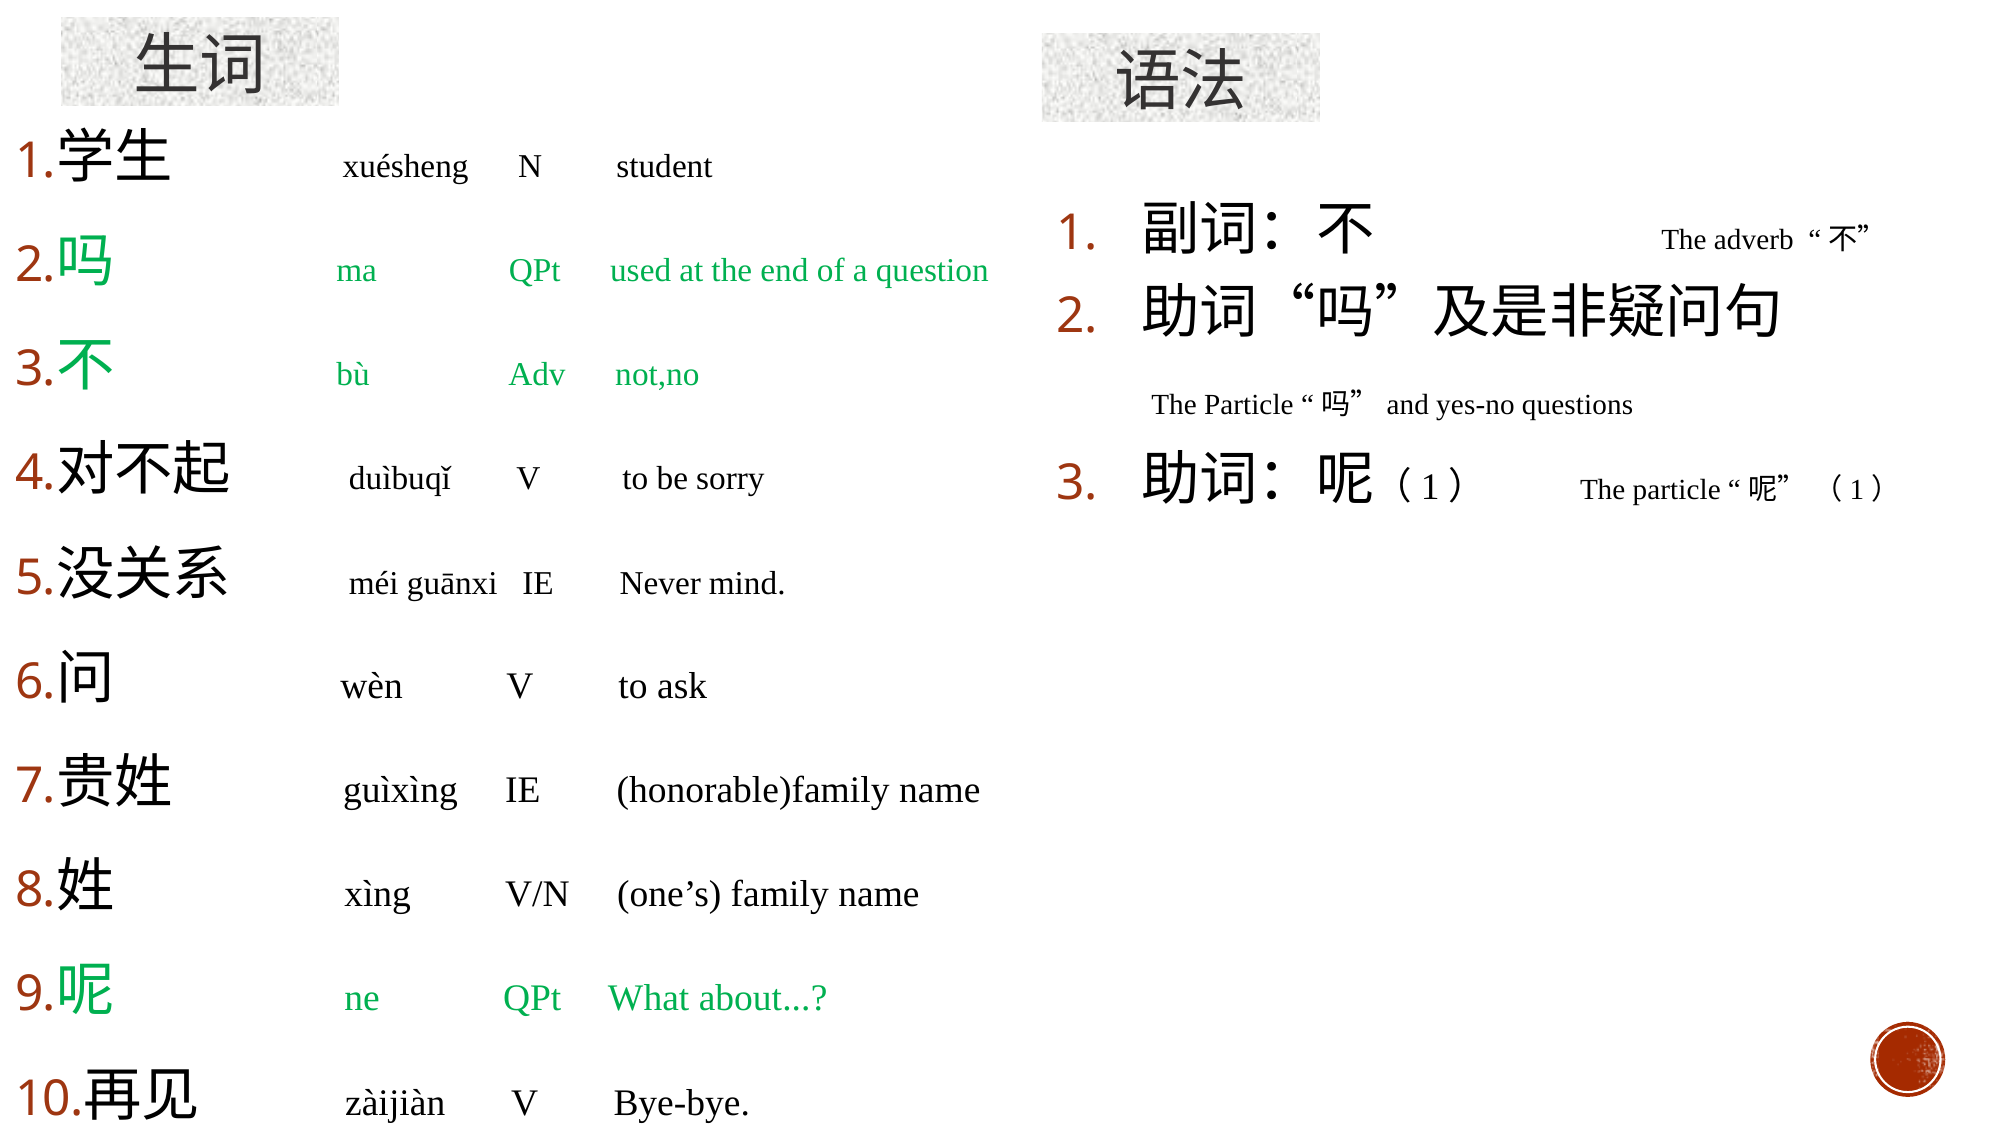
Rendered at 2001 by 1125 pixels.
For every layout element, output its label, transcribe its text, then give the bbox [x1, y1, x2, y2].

list 学生 xuésheng N student 吗 ma QPt used at the end of a question 不 bù Adv not,no 对不起 duìbuqǐ V to be sorry 没关系 méi guānxi IE Never mind. 问 wèn V to ask 贵姓 guìxìng IE (honorable)family name 姓 xìng V/N (one’s) family name 呢 ne QPt What about...? 再见 zàijiàn V Bye-bye. [0, 77, 1048, 1125]
text_box 语法 [1041, 32, 1321, 122]
text_box 副词：不 The adverb “不” 助词“吗”及是非疑问句 The Particle “吗”and yes-no questions 助词：呢（1） The particle “呢” （1） [1041, 170, 2000, 616]
text_box 生词 [60, 17, 340, 107]
